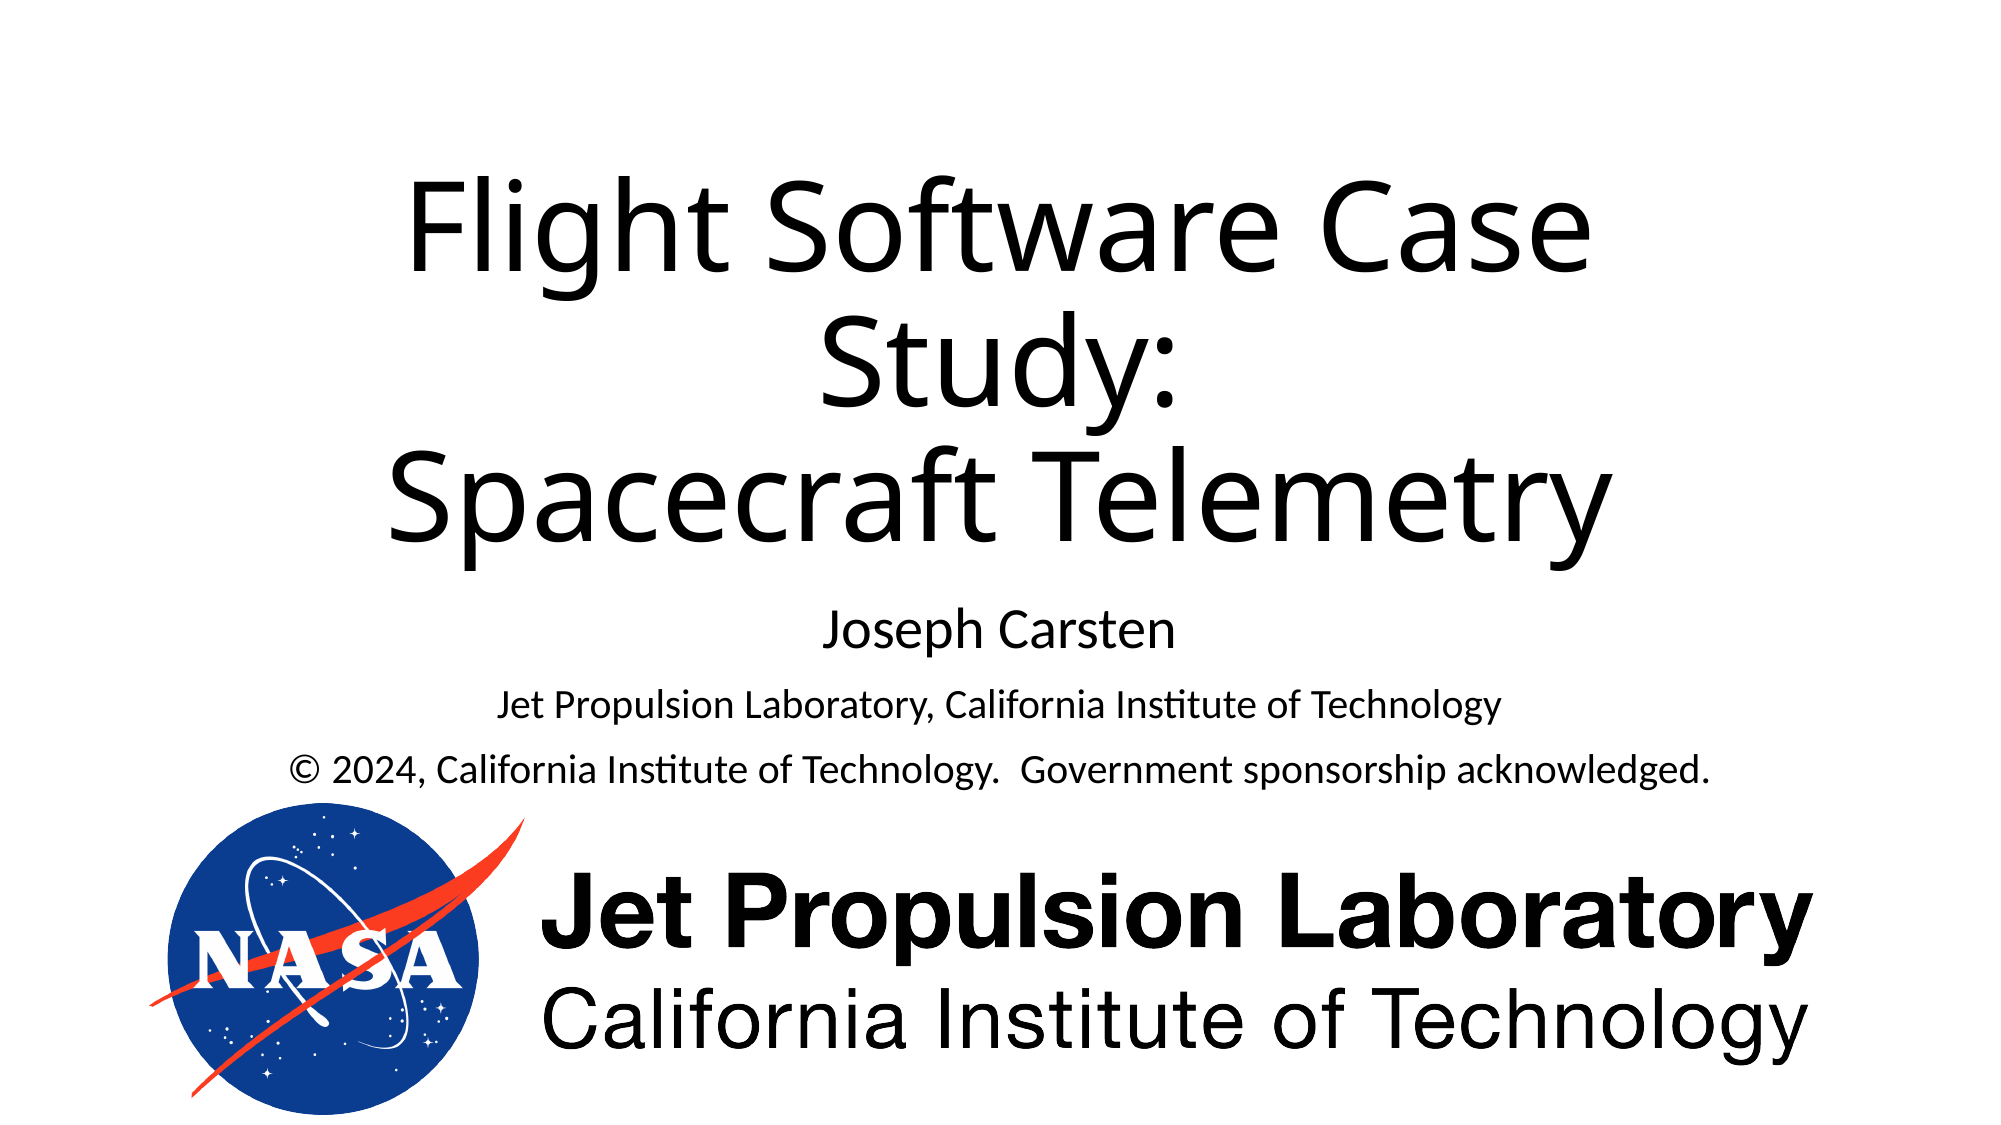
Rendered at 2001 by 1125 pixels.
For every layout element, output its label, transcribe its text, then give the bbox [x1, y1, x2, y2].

subtitle Joseph Carsten Jet Propulsion Laboratory, California Institute of Technology © 2024, California Institute of Technology. Government sponsorship acknowledged. [249, 590, 1750, 699]
title Flight Software Case Study: Spacecraft Telemetry [249, 184, 1750, 576]
picture [47, 699, 1915, 1125]
